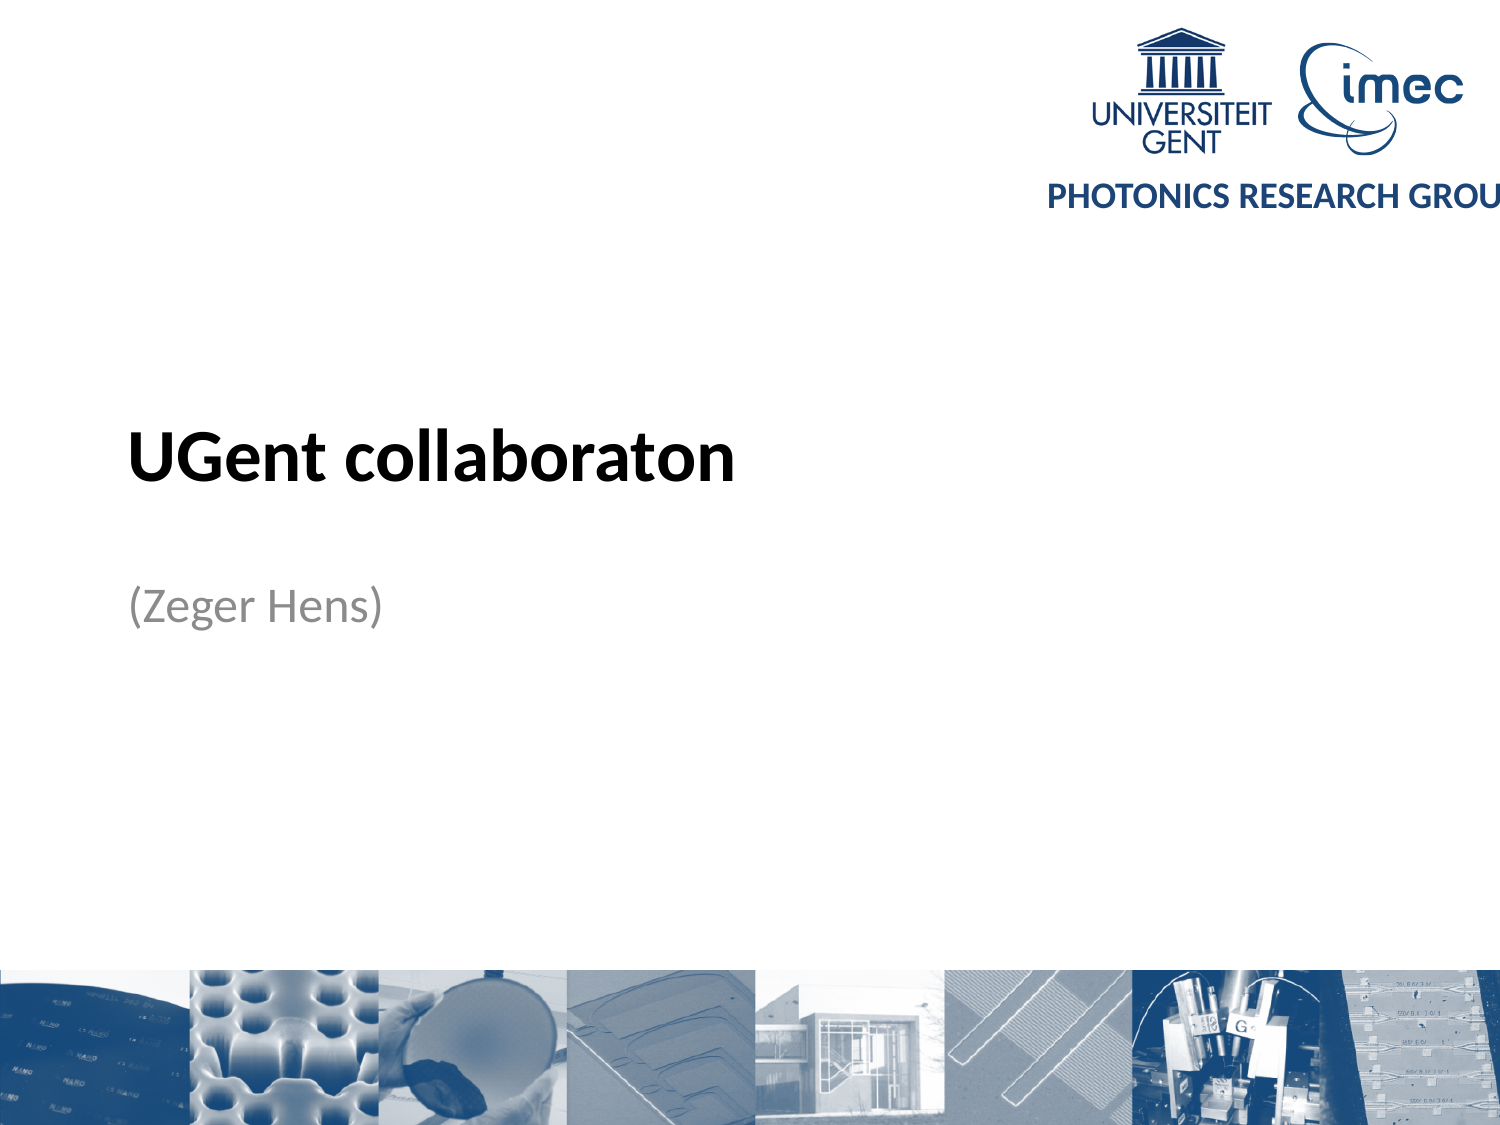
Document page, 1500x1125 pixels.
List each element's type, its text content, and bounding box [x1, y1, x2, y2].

picture [0, 970, 1500, 1125]
picture [1294, 39, 1467, 159]
title UGent collaboraton [112, 362, 1388, 541]
picture [1076, 11, 1293, 174]
subtitle (Zeger Hens) [112, 571, 1275, 860]
